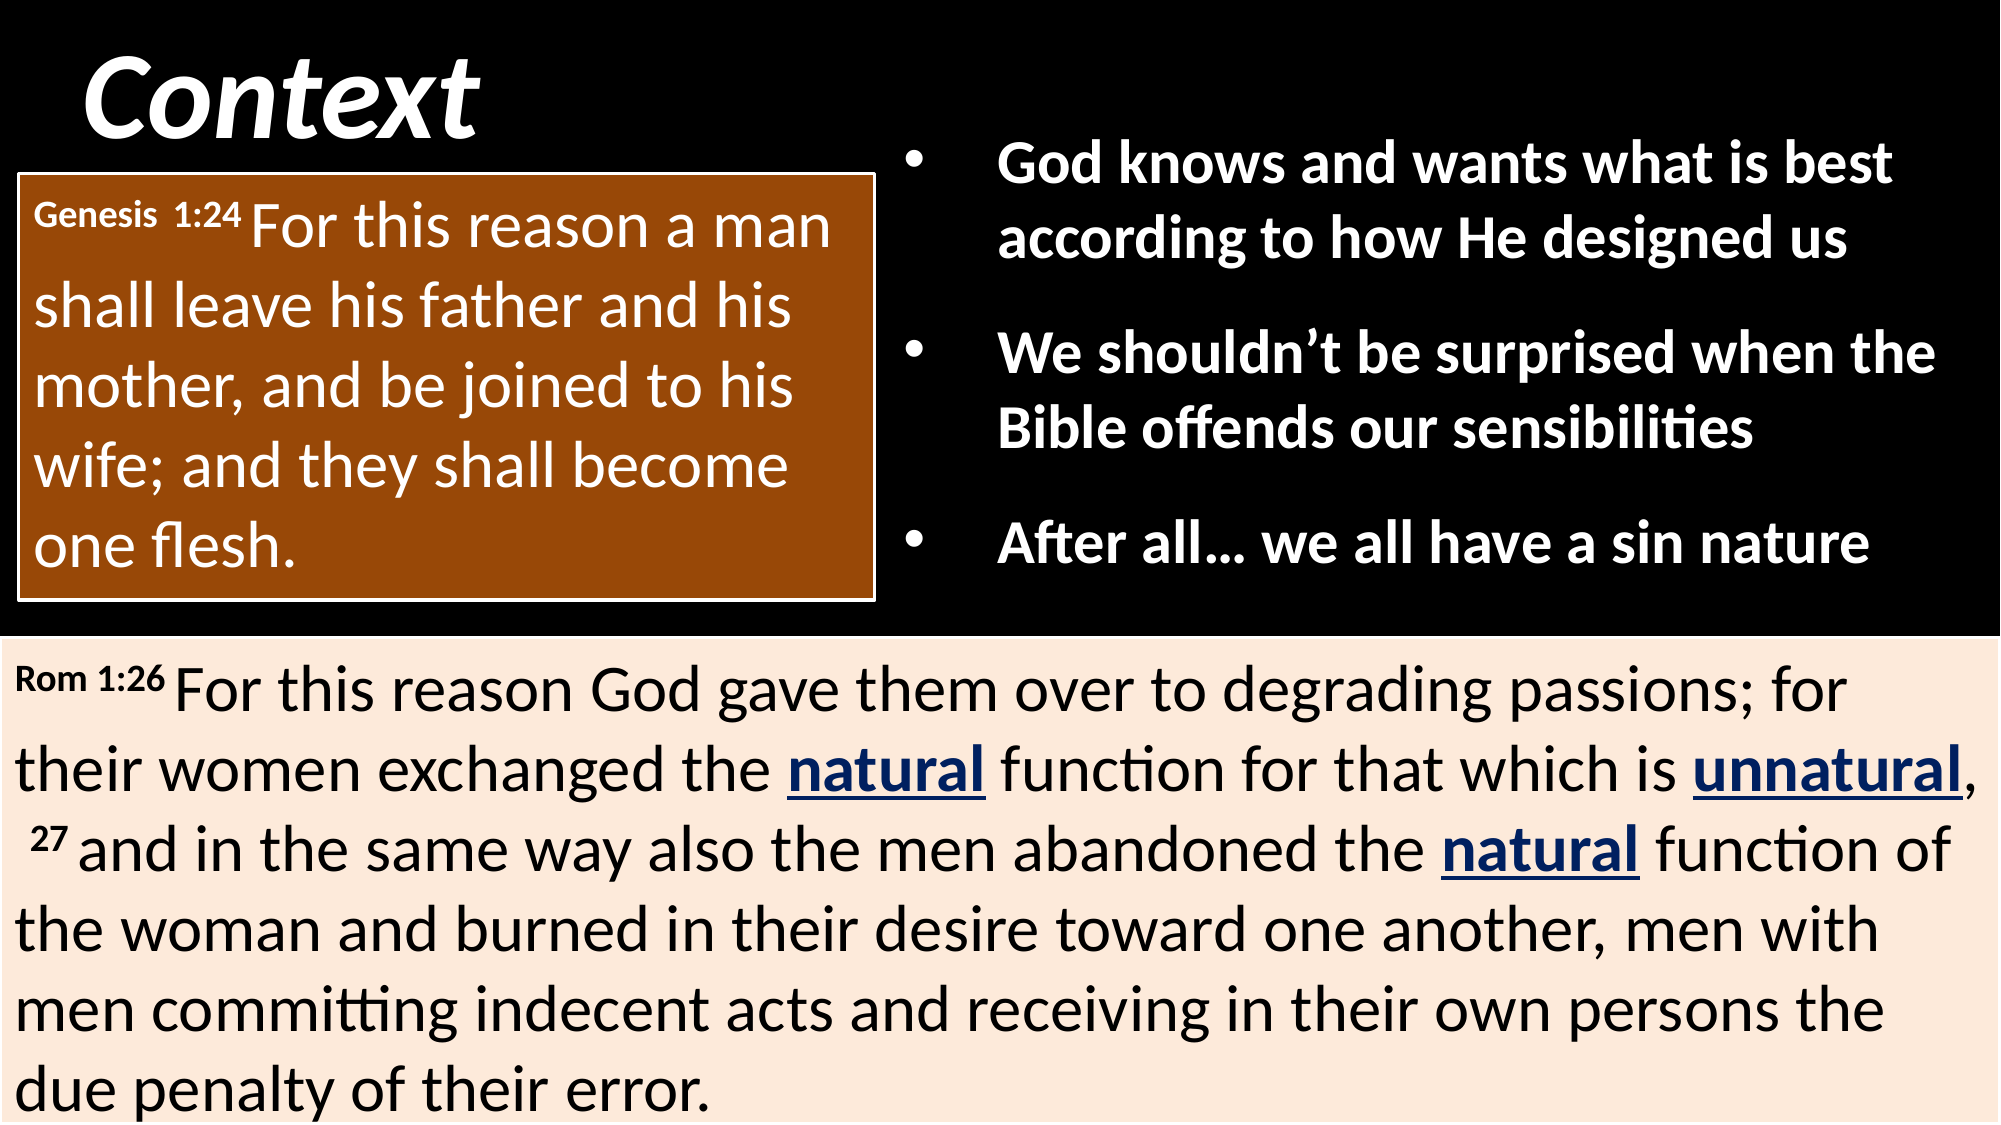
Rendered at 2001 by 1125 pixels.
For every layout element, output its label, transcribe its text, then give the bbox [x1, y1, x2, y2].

text_box God knows and wants what is best according to how He designed us We shouldn’t be surprised when the Bible offends our sensibilities After all… we all have a sin nature [860, 85, 2000, 626]
text_box Genesis 1:24 For this reason a man shall leave his father and his mother, and be joined to his wife; and they shall become one flesh. [17, 172, 877, 602]
text_box Context [35, 13, 527, 164]
text_box Rom 1:26 For this reason God gave them over to degrading passions; for their women exchanged the natural function for that which is unnatural, 27 and in the same way also the men abandoned the natural function of the woman and burned in their desire toward one another, men with men committing indecent acts and receiving in their own persons the due penalty of their error. [0, 635, 2000, 1125]
